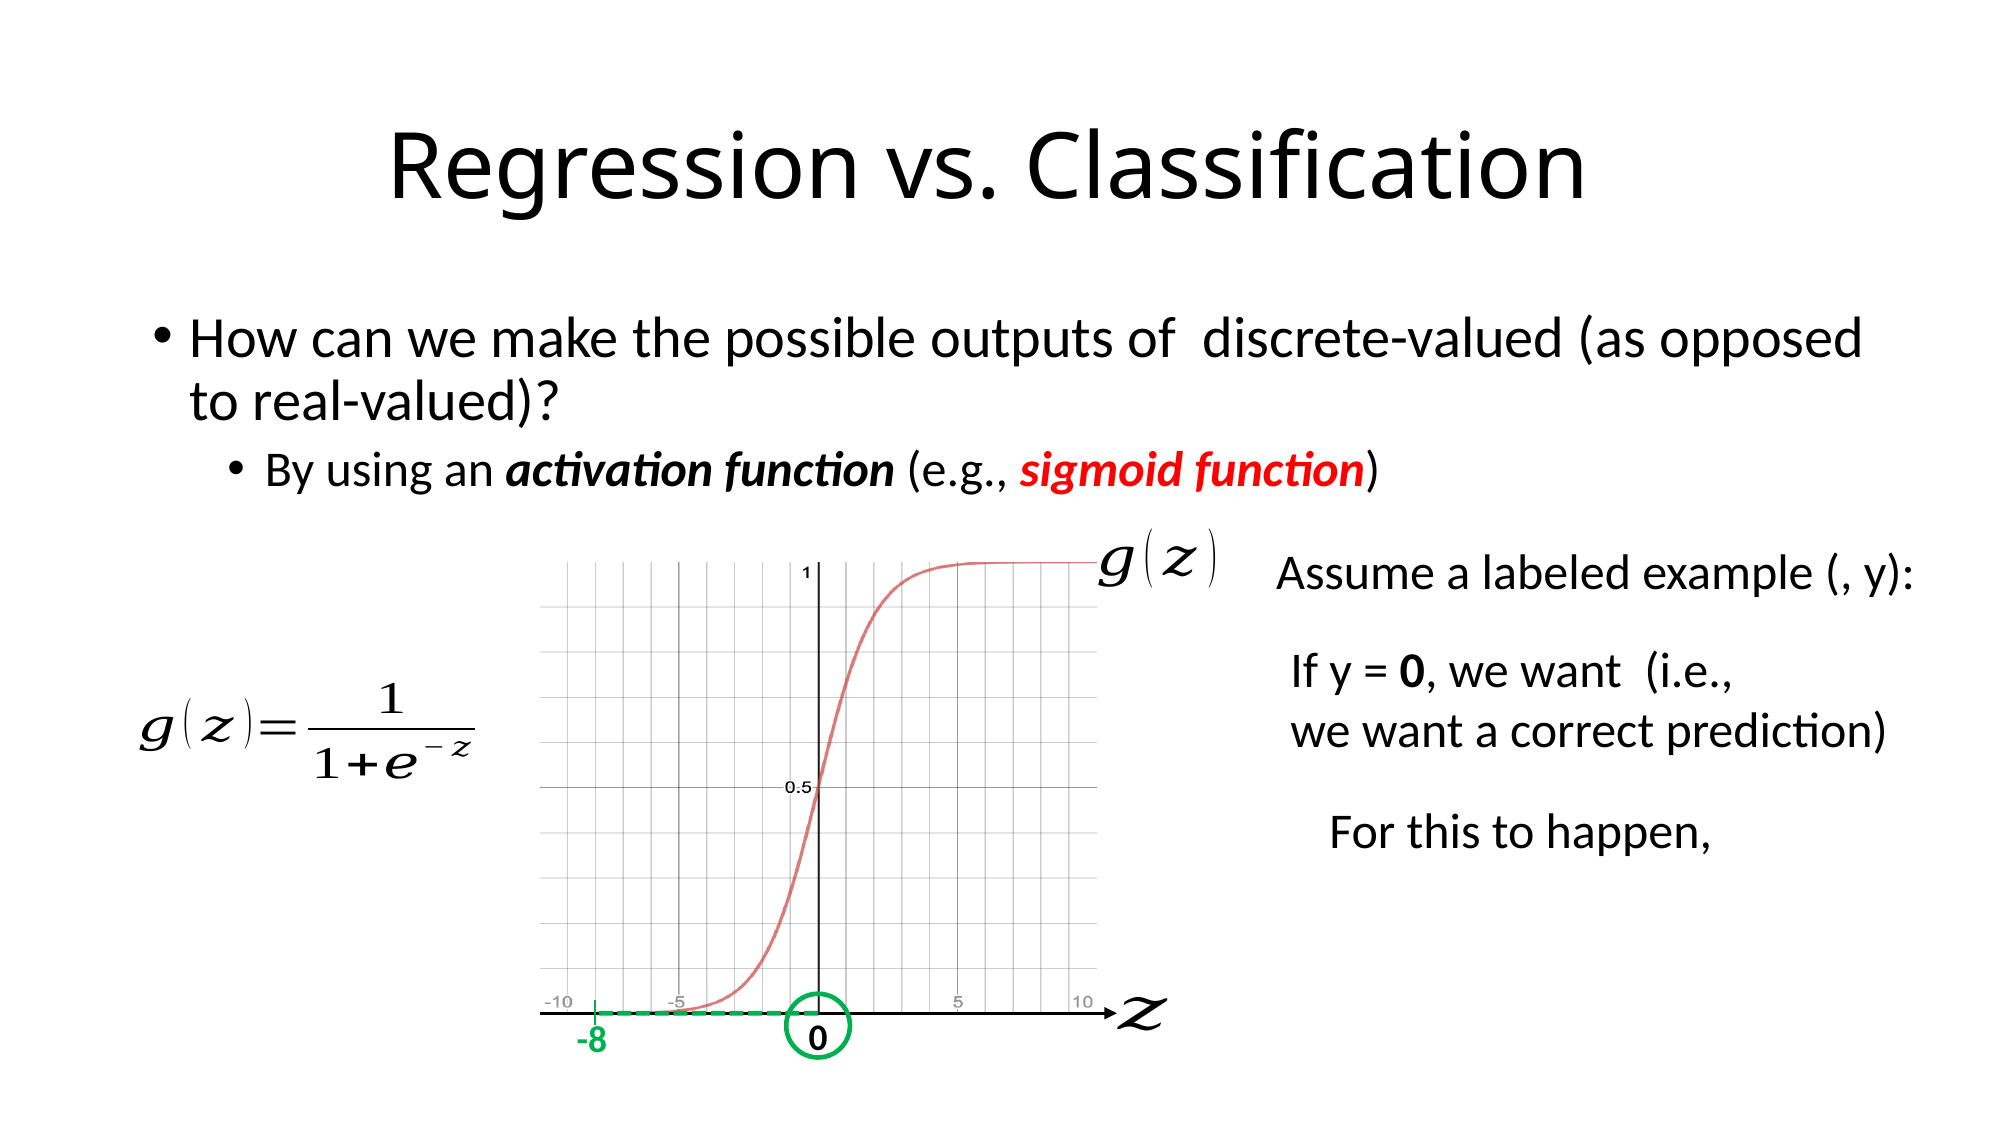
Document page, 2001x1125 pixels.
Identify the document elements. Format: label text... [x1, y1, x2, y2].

text_box -8 [561, 1014, 623, 1068]
text_box 0 [793, 1048, 843, 1066]
title Regression vs. Classification [137, 59, 1863, 278]
text_box [785, 1014, 852, 1059]
picture [540, 562, 1097, 1013]
